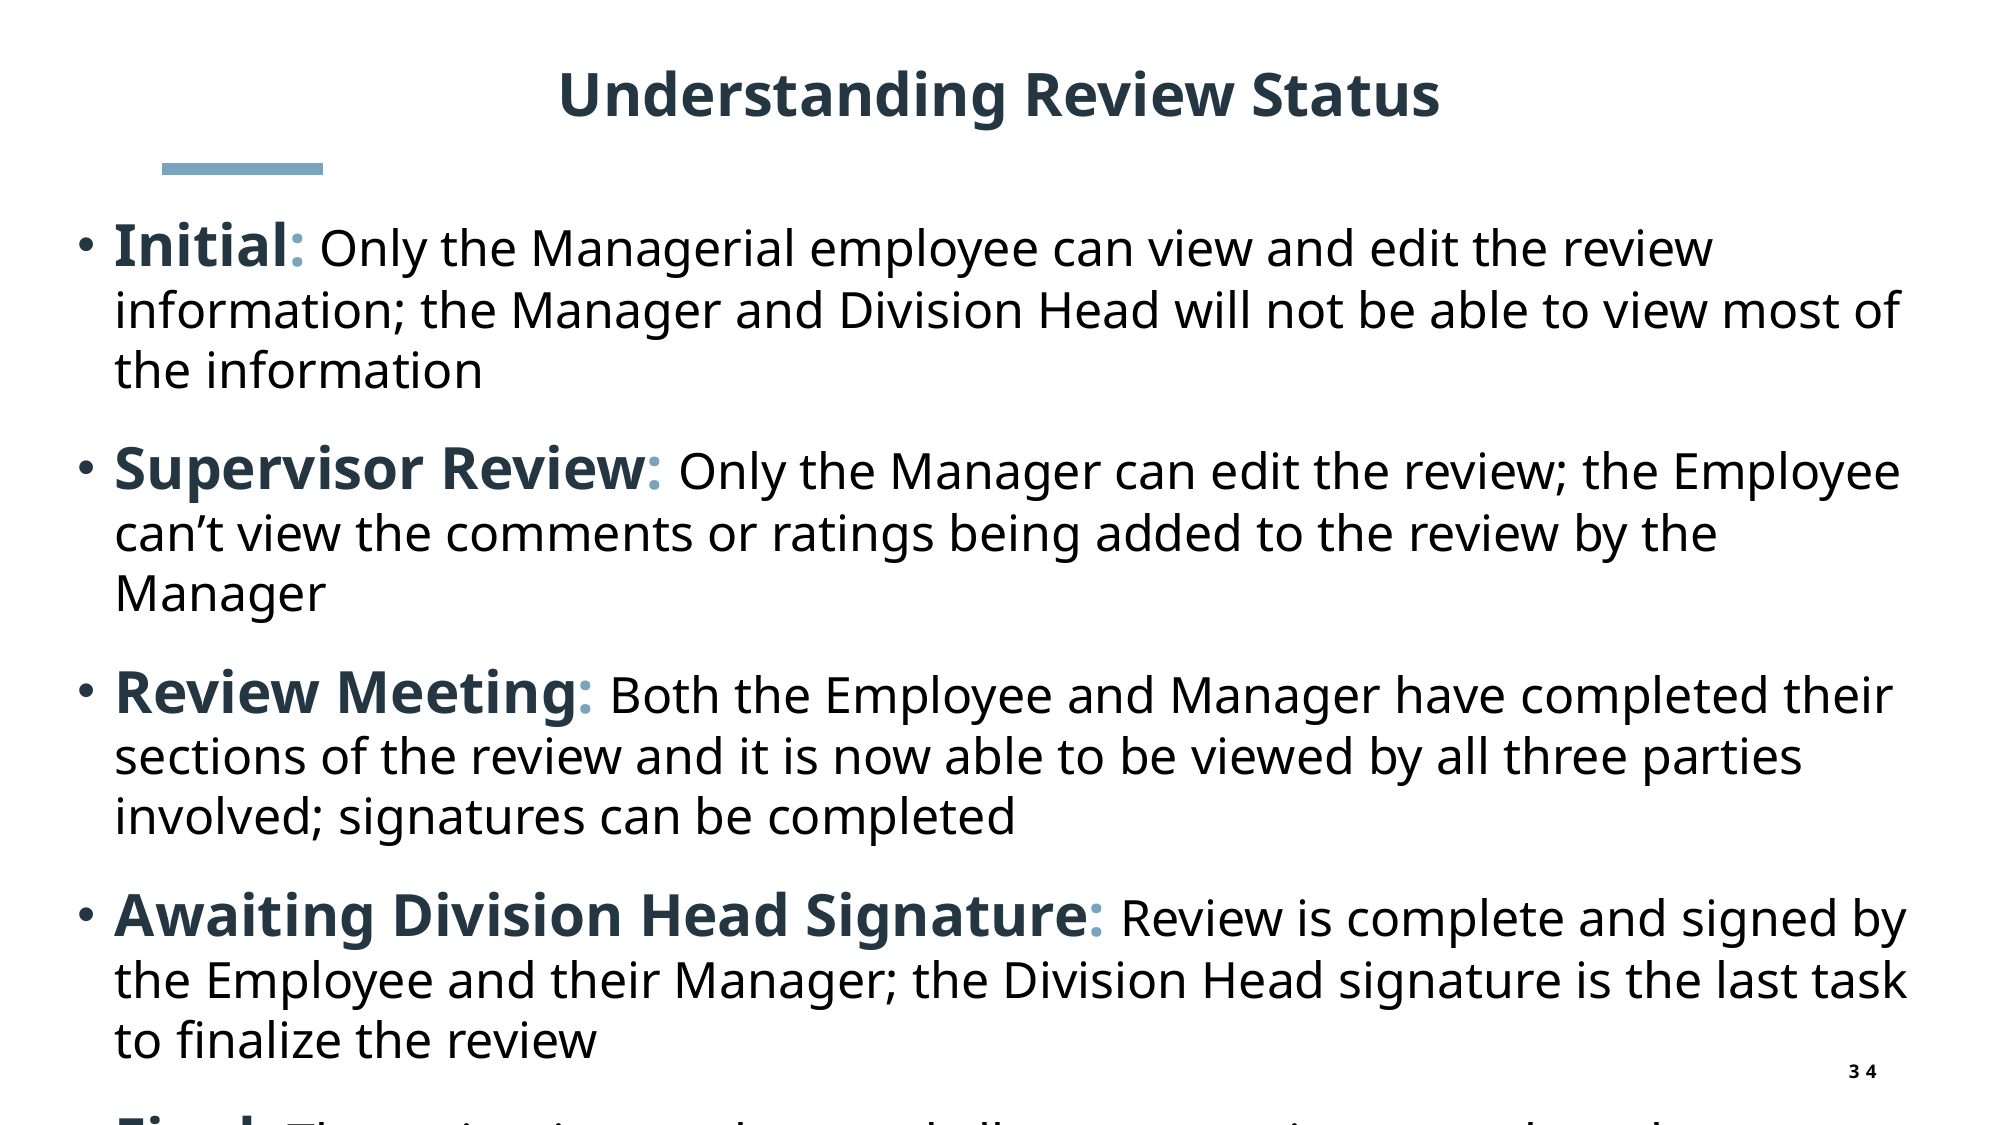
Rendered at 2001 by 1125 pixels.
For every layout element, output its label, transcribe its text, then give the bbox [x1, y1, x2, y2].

slide_number 34 [1772, 1042, 1892, 1103]
list Initial: Only the Managerial employee can view and edit the review information; the Manager and Division Head will not be able to view most of the information Supervisor Review: Only the Manager can edit the review; the Employee can’t view the comments or ratings being added to the review by the Manager Review Meeting: Both the Employee and Manager have completed their sections of the review and it is now able to be viewed by all three parties involved; signatures can be completed Awaiting Division Head Signature: Review is complete and signed by the Employee and their Manager; the Division Head signature is the last task to finalize the review Final: The review is complete, and all necessary signatures have been obtained [62, 200, 1938, 1062]
title Understanding Review Status [474, 63, 1525, 172]
